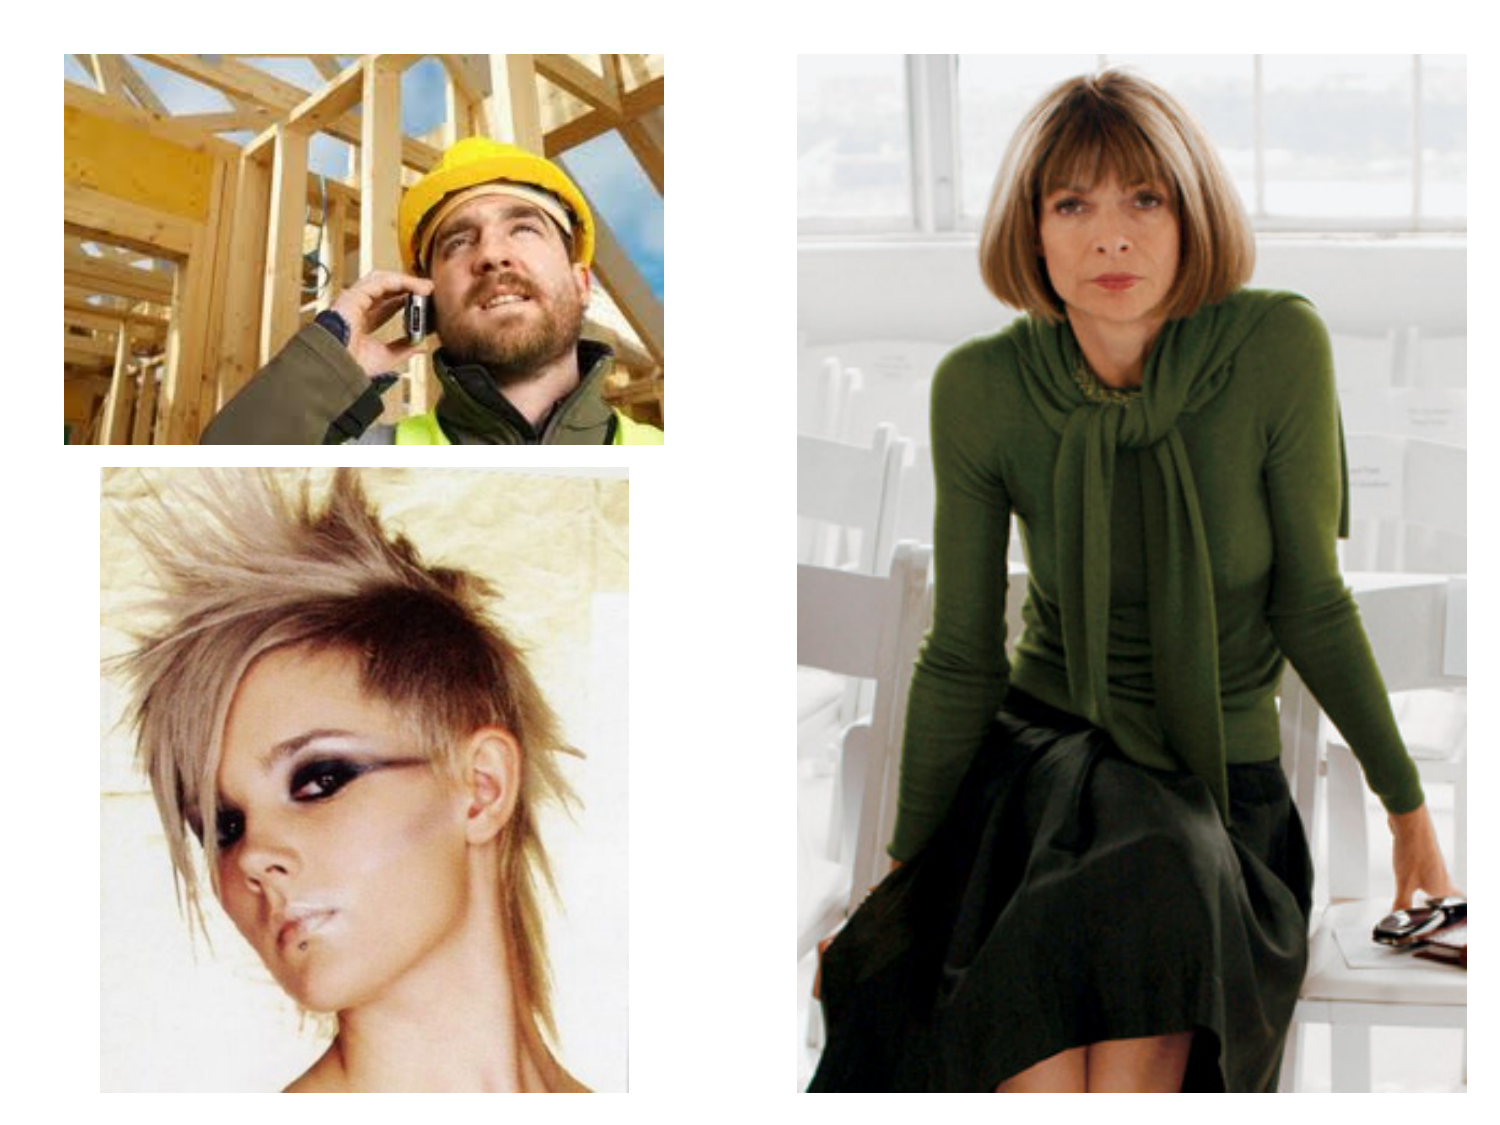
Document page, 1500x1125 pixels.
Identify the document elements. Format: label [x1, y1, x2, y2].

picture [99, 467, 629, 1094]
picture [796, 54, 1468, 1093]
picture [64, 54, 664, 445]
